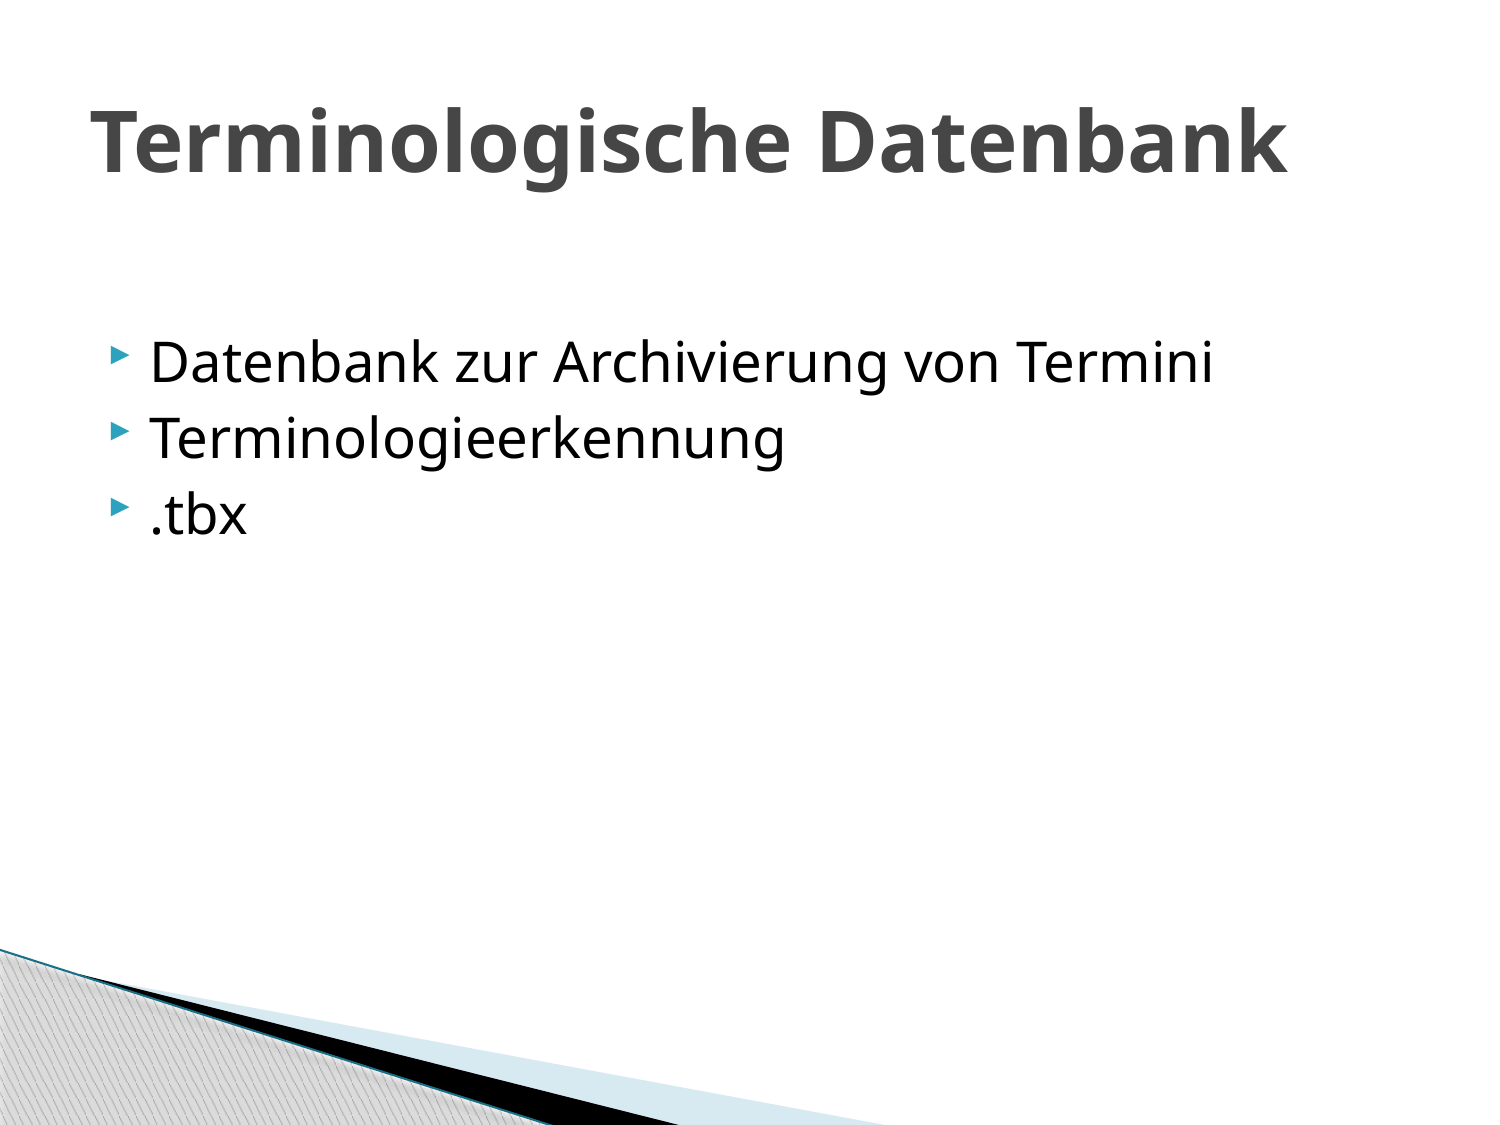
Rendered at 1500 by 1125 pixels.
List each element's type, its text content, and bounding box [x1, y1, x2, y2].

title Terminologische Datenbank [75, 45, 1425, 233]
list Datenbank zur Archivierung von Termini Terminologieerkennung .tbx [75, 243, 1425, 986]
